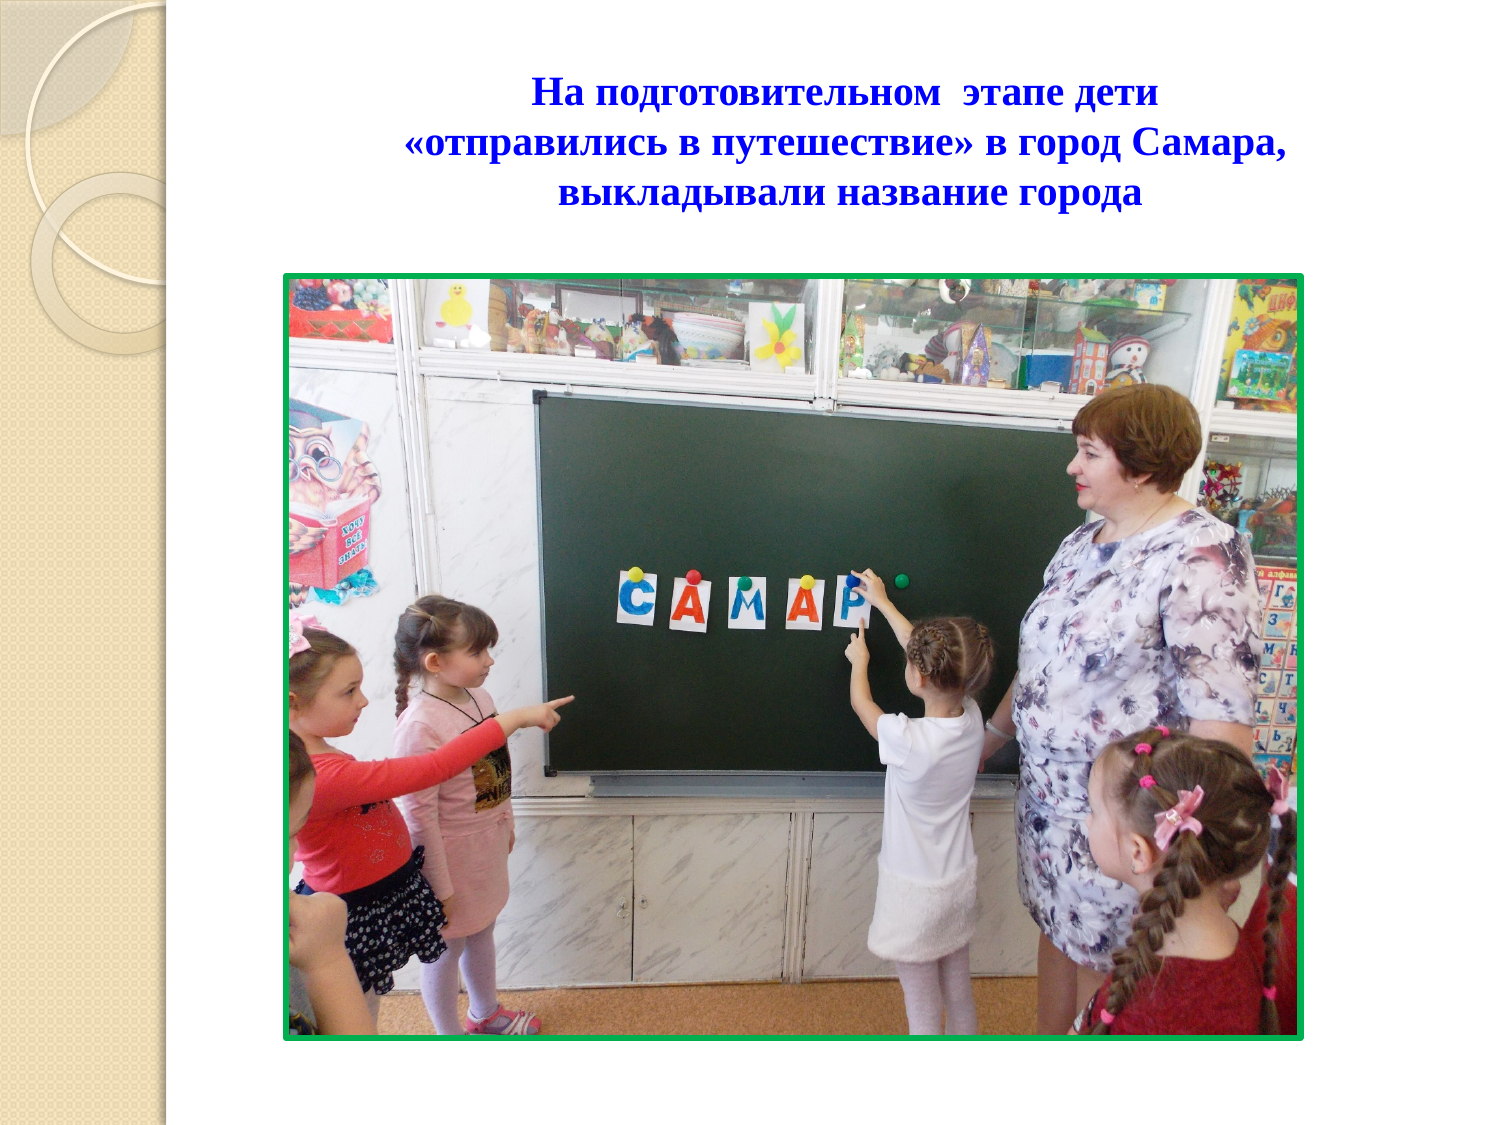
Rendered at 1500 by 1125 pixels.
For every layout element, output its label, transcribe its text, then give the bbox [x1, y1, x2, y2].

title На подготовительном этапе дети «отправились в путешествие» в город Самара, выкладывали название города [235, 45, 1466, 233]
picture [289, 278, 1298, 1036]
